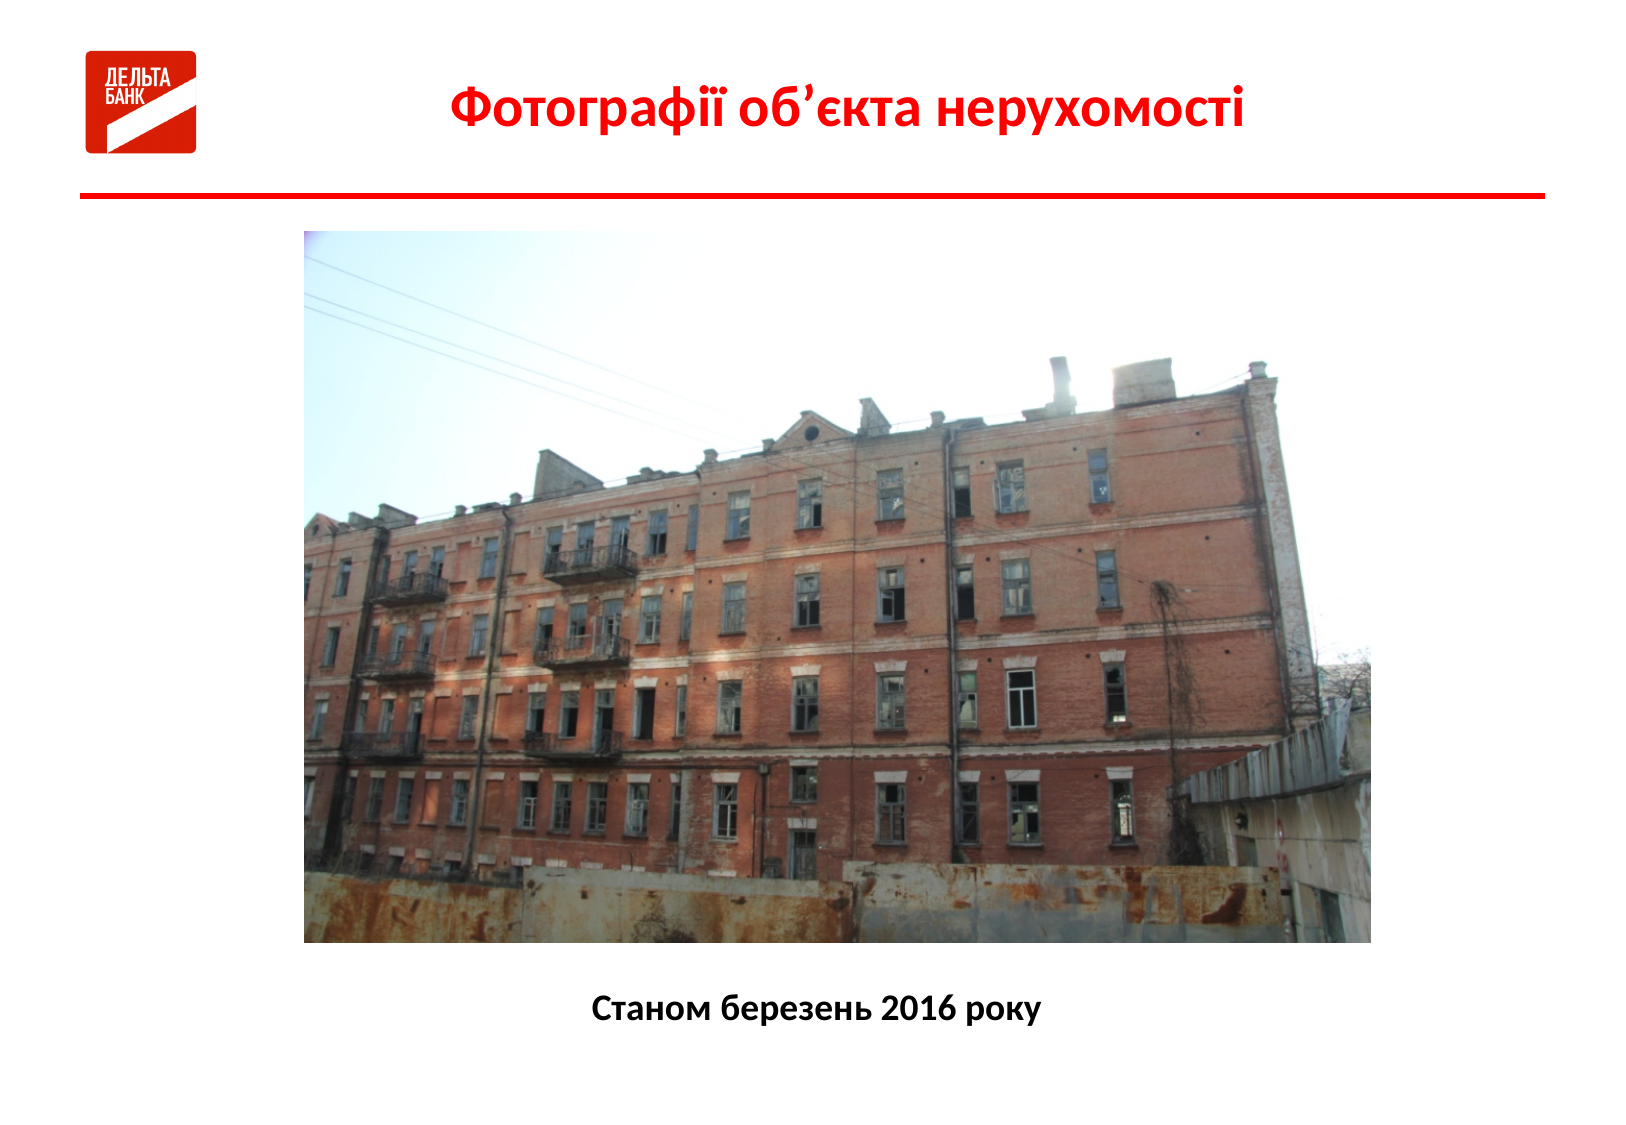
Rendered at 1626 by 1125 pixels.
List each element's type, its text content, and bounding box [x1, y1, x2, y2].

picture [81, 47, 200, 157]
text_box Станом березень 2016 року [410, 975, 1224, 1036]
picture [304, 231, 1371, 943]
title Фотографії об’єкта нерухомості [233, 42, 1463, 164]
